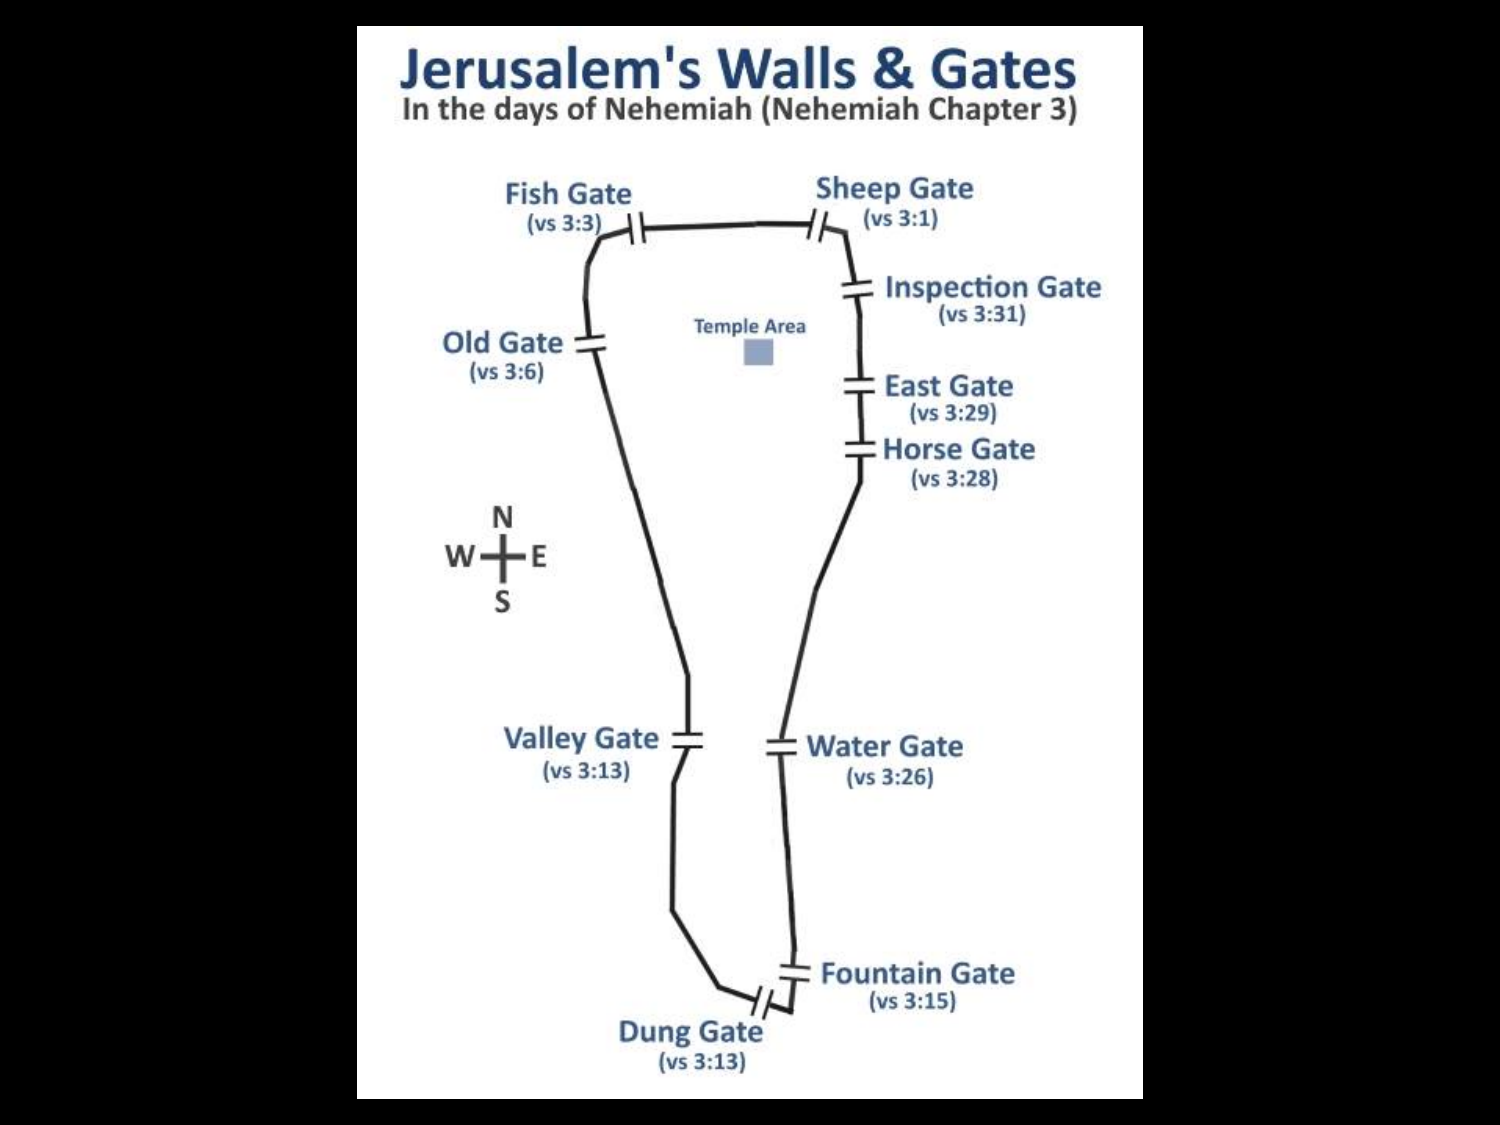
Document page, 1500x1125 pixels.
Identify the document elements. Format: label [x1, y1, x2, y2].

picture [357, 25, 1143, 1099]
